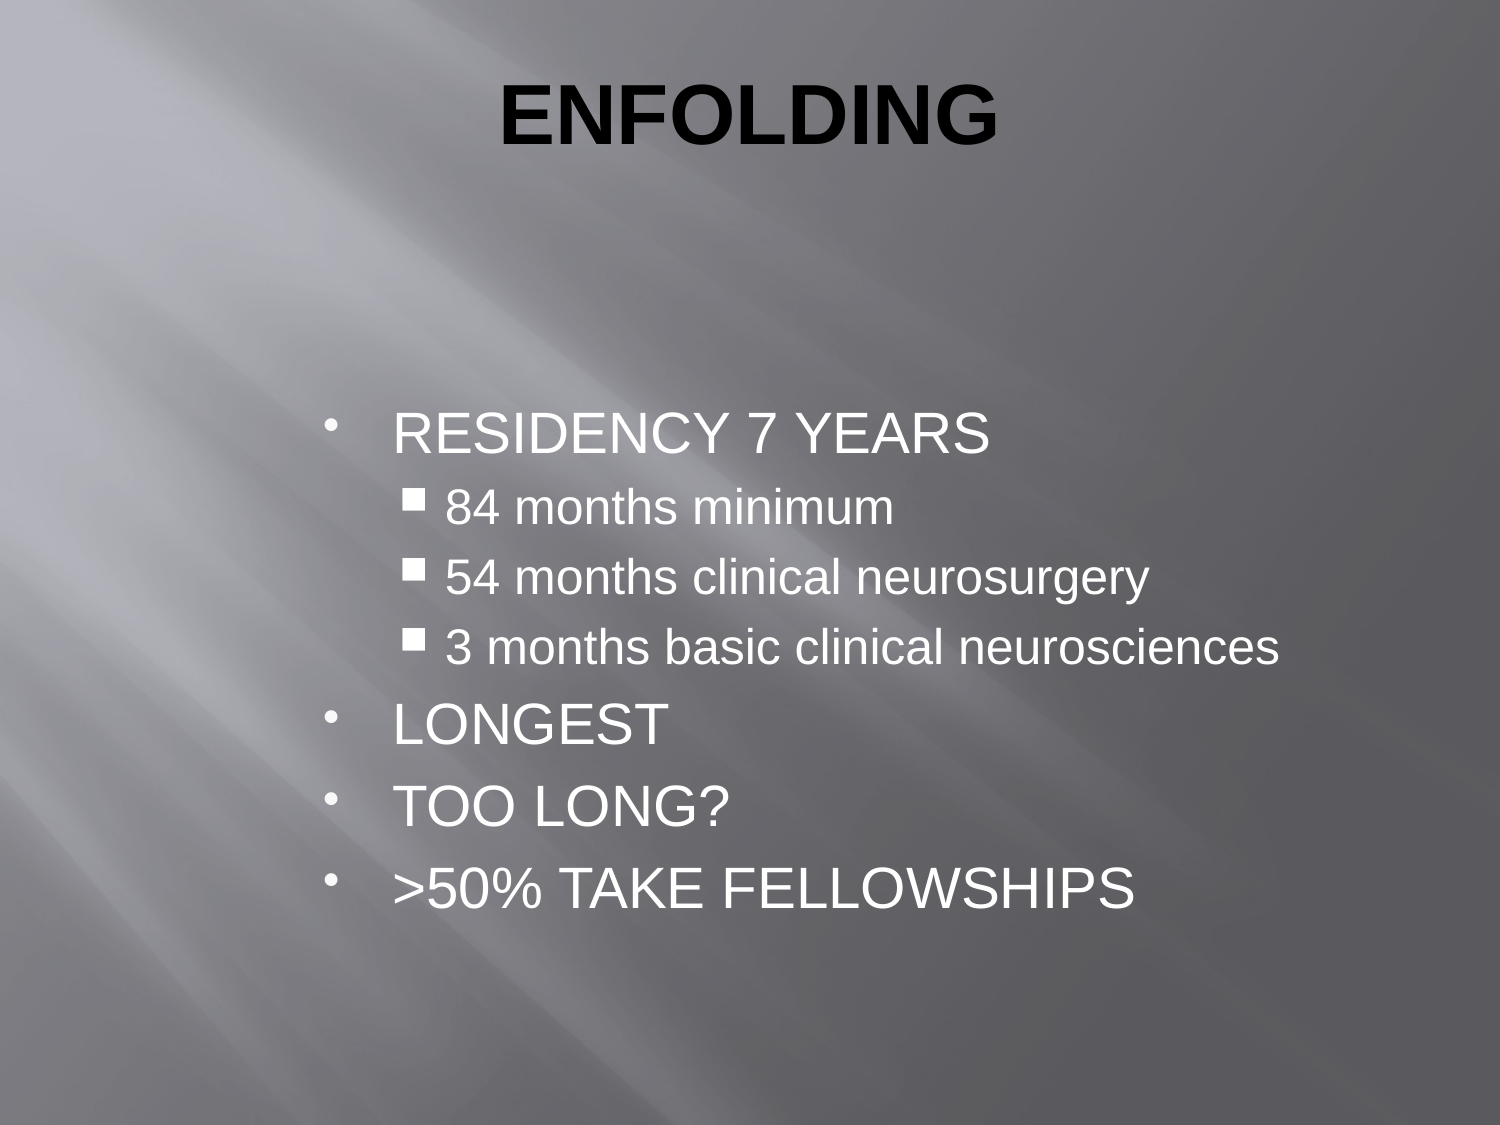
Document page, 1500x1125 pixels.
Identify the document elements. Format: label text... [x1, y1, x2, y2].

title ENFOLDING [75, 45, 1425, 175]
list RESIDENCY 7 YEARS 84 months minimum 54 months clinical neurosurgery 3 months basic clinical neurosciences LONGEST TOO LONG? >50% TAKE FELLOWSHIPS [287, 387, 1425, 1035]
